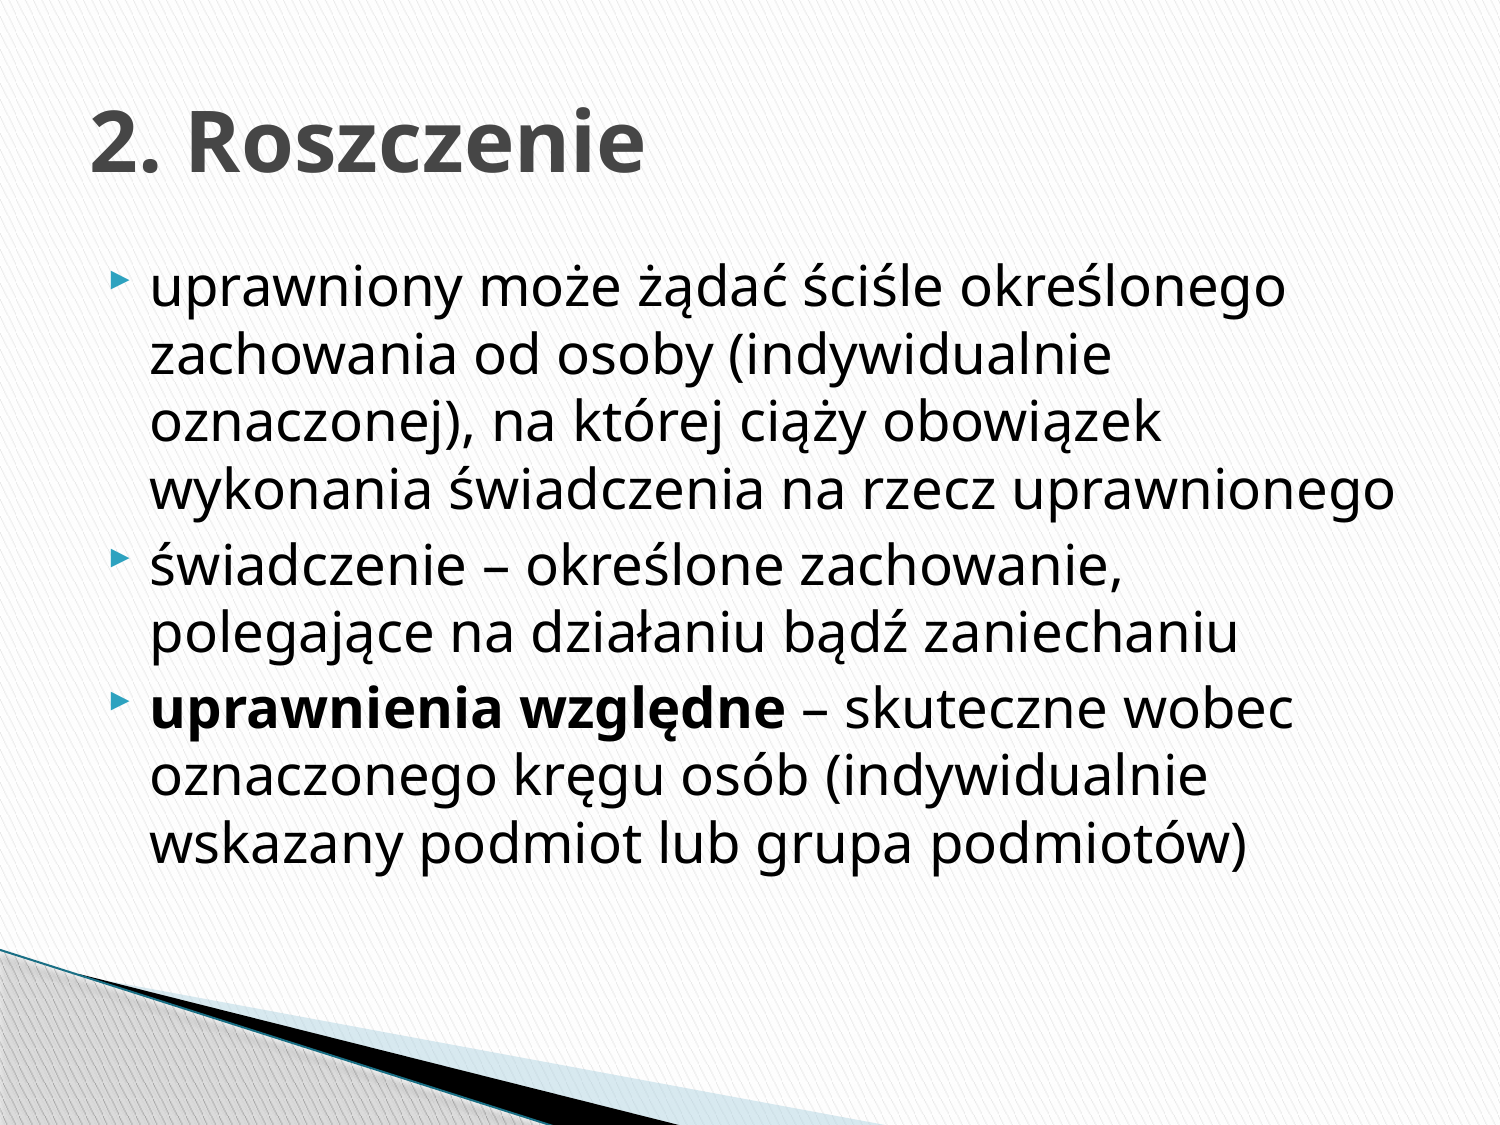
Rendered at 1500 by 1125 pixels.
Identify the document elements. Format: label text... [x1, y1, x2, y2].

list uprawniony może żądać ściśle określonego zachowania od osoby (indywidualnie oznaczonej), na której ciąży obowiązek wykonania świadczenia na rzecz uprawnionego świadczenie – określone zachowanie, polegające na działaniu bądź zaniechaniu uprawnienia względne – skuteczne wobec oznaczonego kręgu osób (indywidualnie wskazany podmiot lub grupa podmiotów) [75, 243, 1425, 986]
title 2. Roszczenie [75, 45, 1425, 233]
